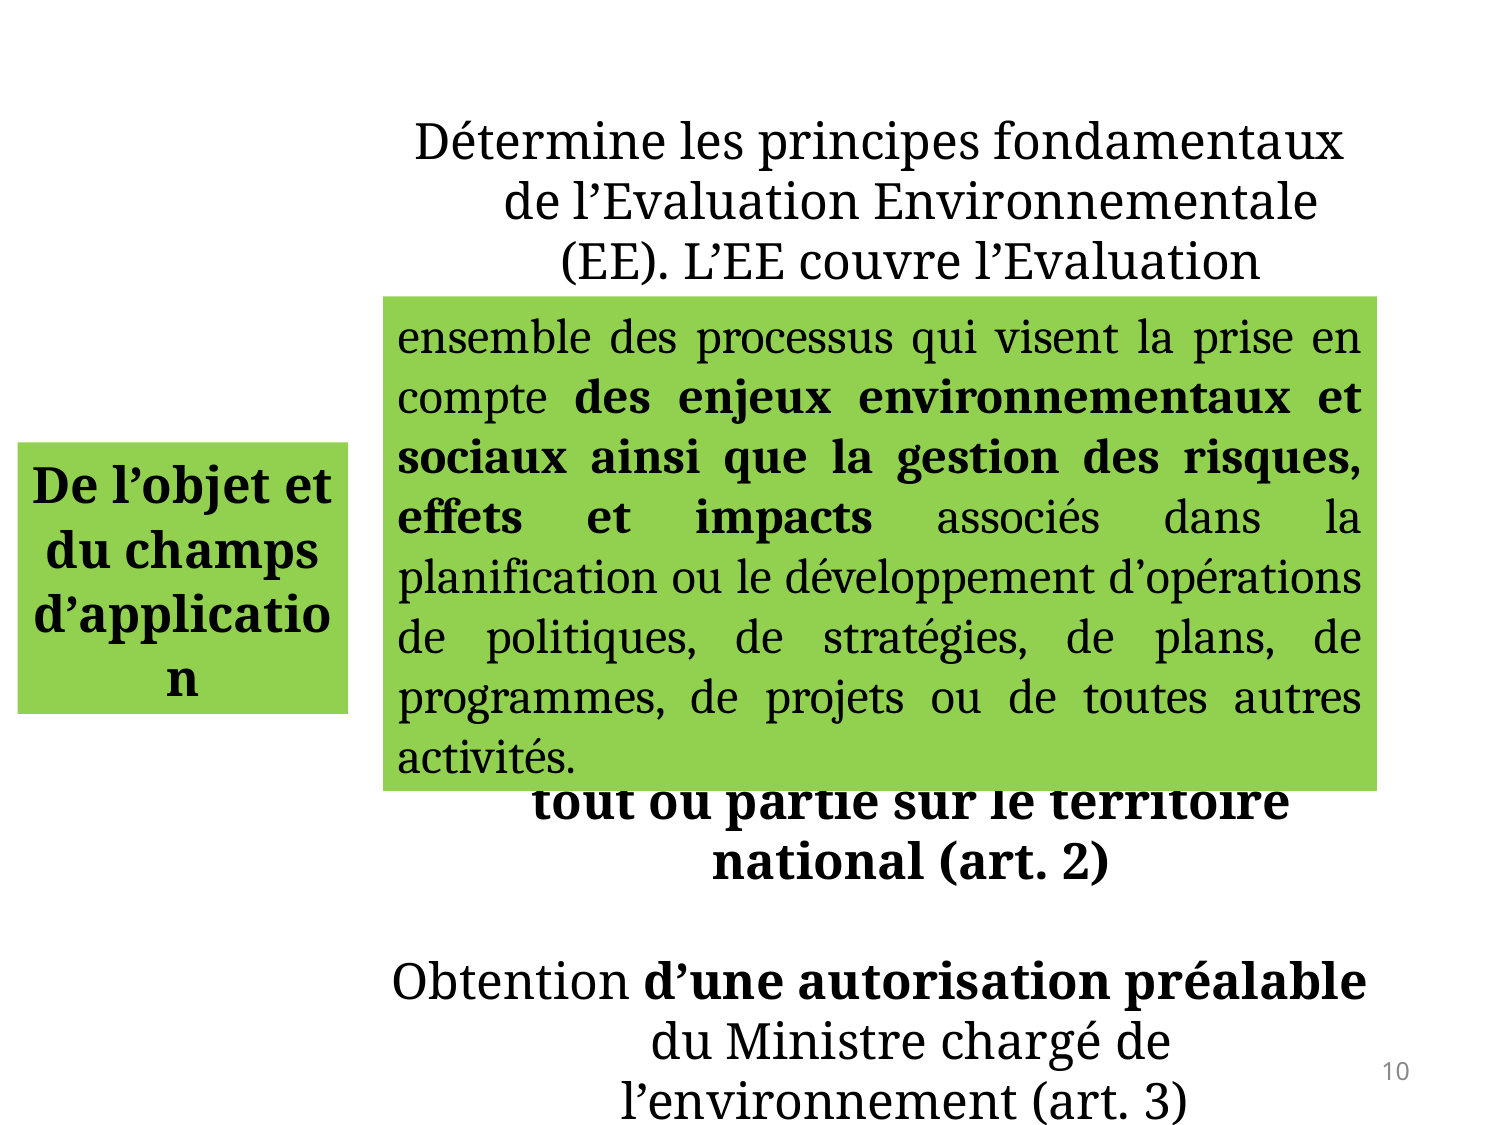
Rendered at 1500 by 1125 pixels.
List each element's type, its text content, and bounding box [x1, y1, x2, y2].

list Détermine les principes fondamentaux de l’Evaluation Environnementale (EE). L’EE couvre l’Evaluation Environnementale Stratégique (EES), l’Etude d’Impact Environnemental et Social (EIES), ainsi que l’Audit Environnemental et Social » (art. 1er) L’ÉES s’applique aux PSPP-P pour un usage civil ou militaire exécuté en tout ou partie sur le territoire national (art. 2) Obtention d’une autorisation préalable du Ministre chargé de l’environnement (art. 3) [372, 101, 1388, 991]
slide_number 10 [1074, 1042, 1425, 1103]
text_box ensemble des processus qui visent la prise en compte des enjeux environnementaux et sociaux ainsi que la gestion des risques, effets et impacts associés dans la planification ou le développement d’opérations de politiques, de stratégies, de plans, de programmes, de projets ou de toutes autres activités. [383, 296, 1377, 791]
text_box De l’objet et du champs d’application [17, 442, 349, 714]
